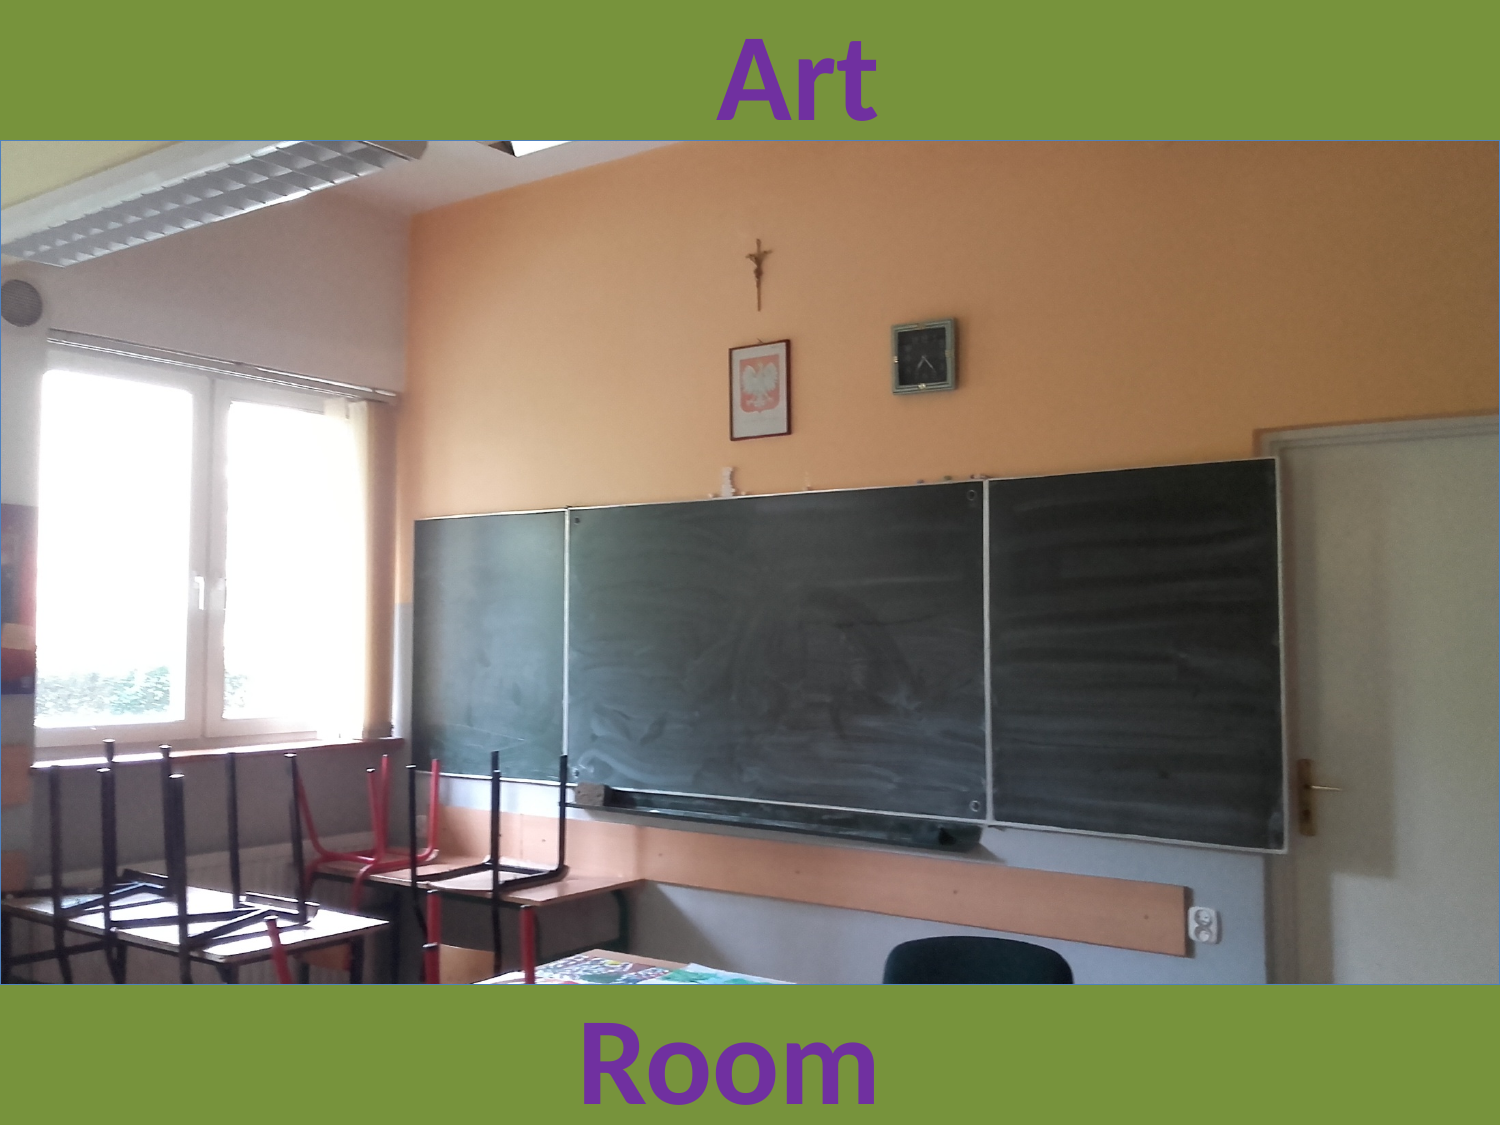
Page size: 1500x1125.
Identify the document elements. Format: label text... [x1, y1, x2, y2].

text_box Art [503, 0, 1184, 138]
text_box Room [562, 994, 1172, 1125]
picture [0, 140, 1500, 985]
